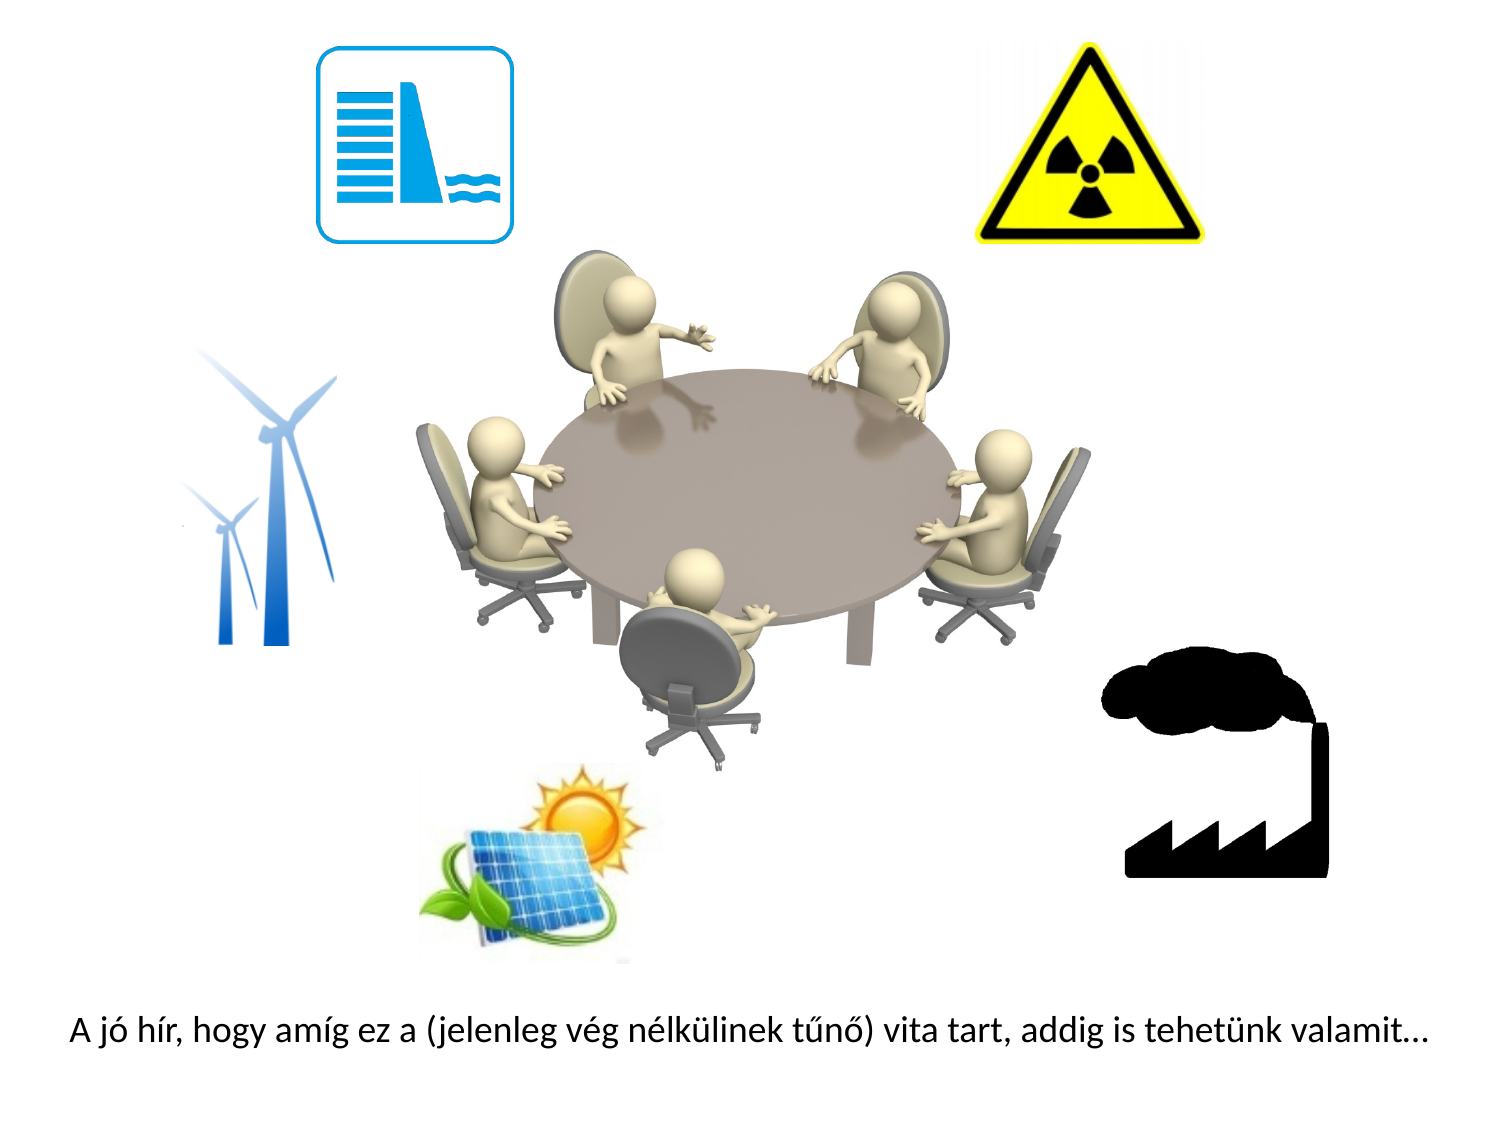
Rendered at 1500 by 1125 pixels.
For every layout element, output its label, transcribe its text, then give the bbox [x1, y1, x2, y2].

picture [497, 46, 514, 61]
picture [166, 326, 337, 646]
picture [316, 227, 331, 244]
picture [321, 51, 510, 240]
picture [316, 46, 334, 64]
text_box A jó hír, hogy amíg ez a (jelenleg vég nélkülinek tűnő) vita tart, addig is tehetünk valamit… [0, 997, 1500, 1058]
picture [361, 42, 1340, 964]
